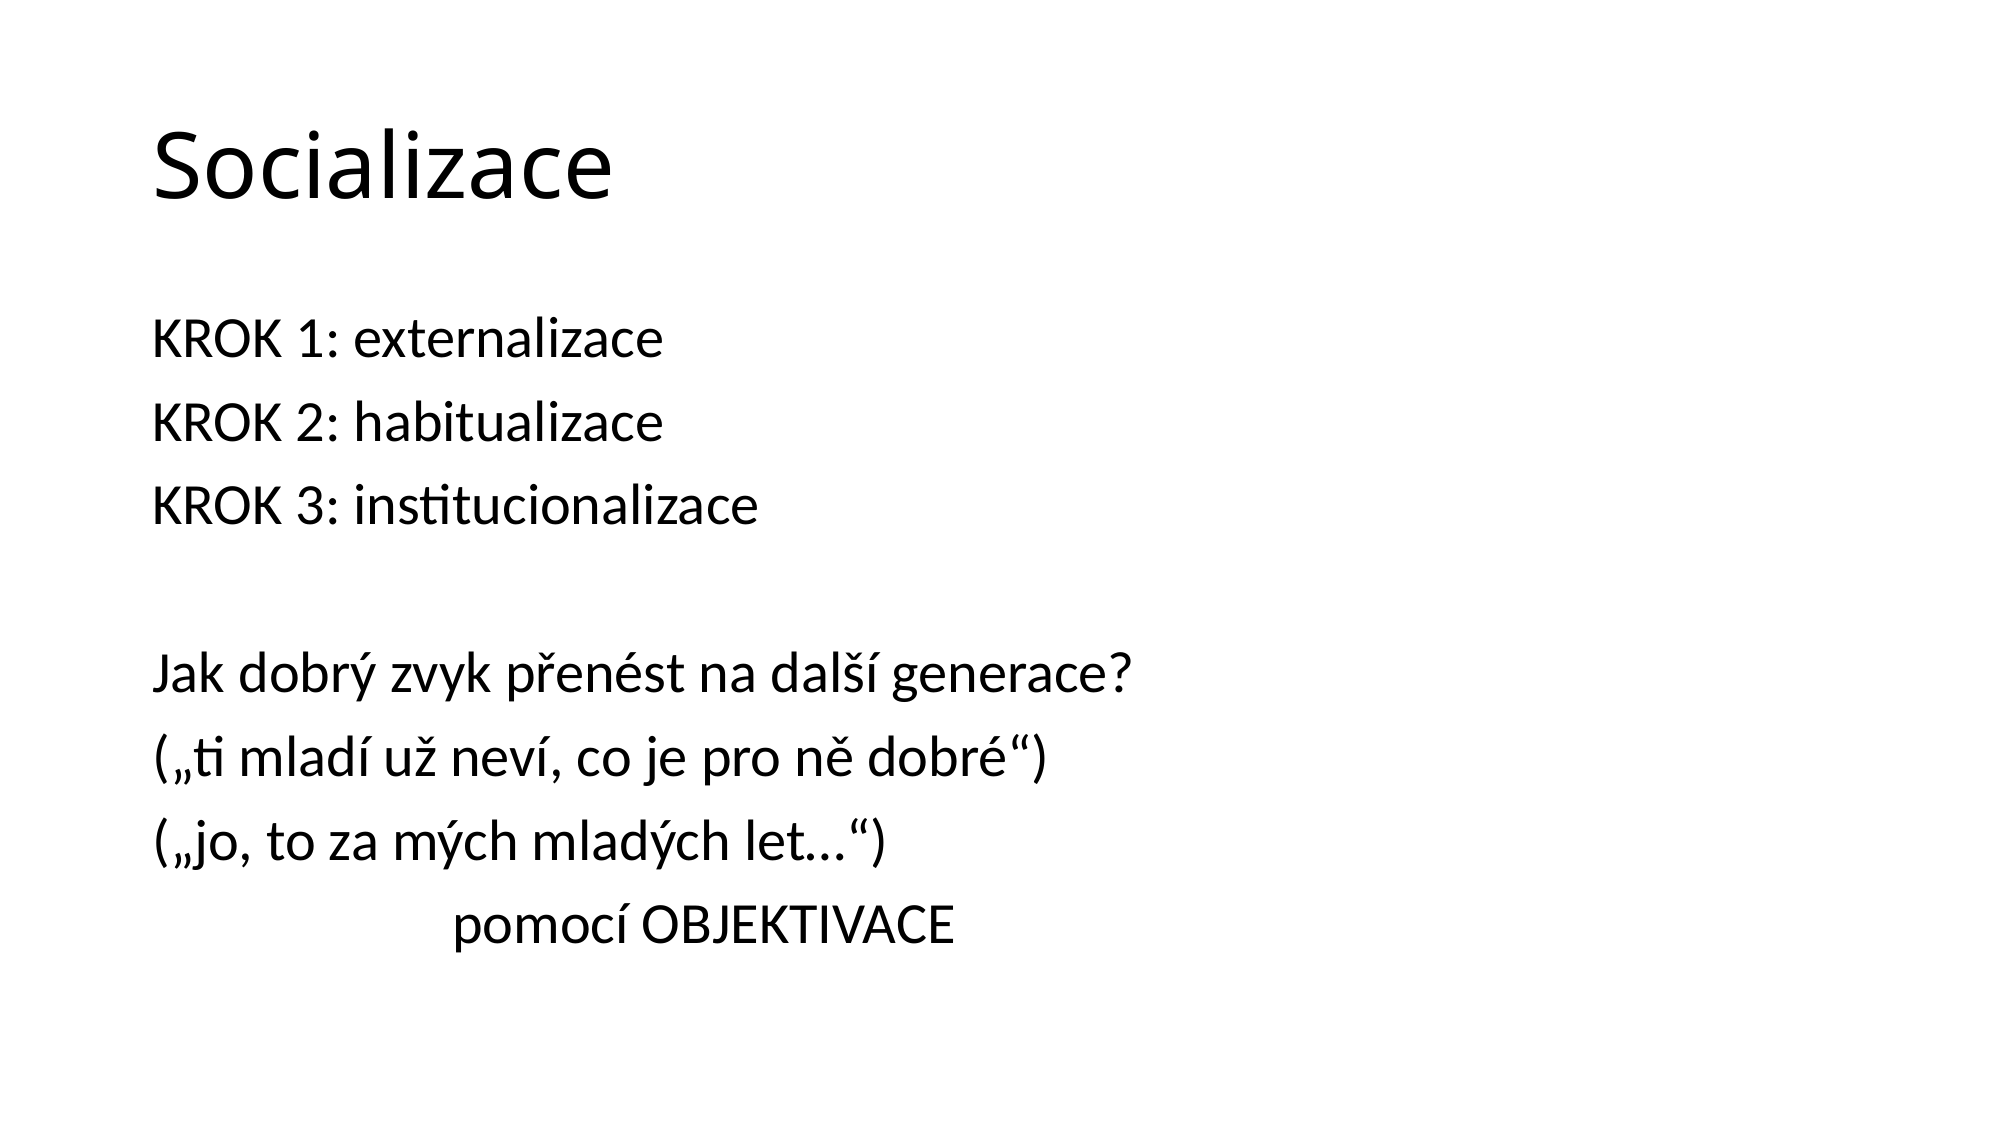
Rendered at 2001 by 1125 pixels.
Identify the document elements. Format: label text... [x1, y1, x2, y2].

title Socializace [137, 59, 1863, 278]
list KROK 1: externalizace KROK 2: habitualizace KROK 3: institucionalizace Jak dobrý zvyk přenést na další generace? („ti mladí už neví, co je pro ně dobré“) („jo, to za mých mladých let…“) pomocí OBJEKTIVACE [137, 299, 1863, 1014]
